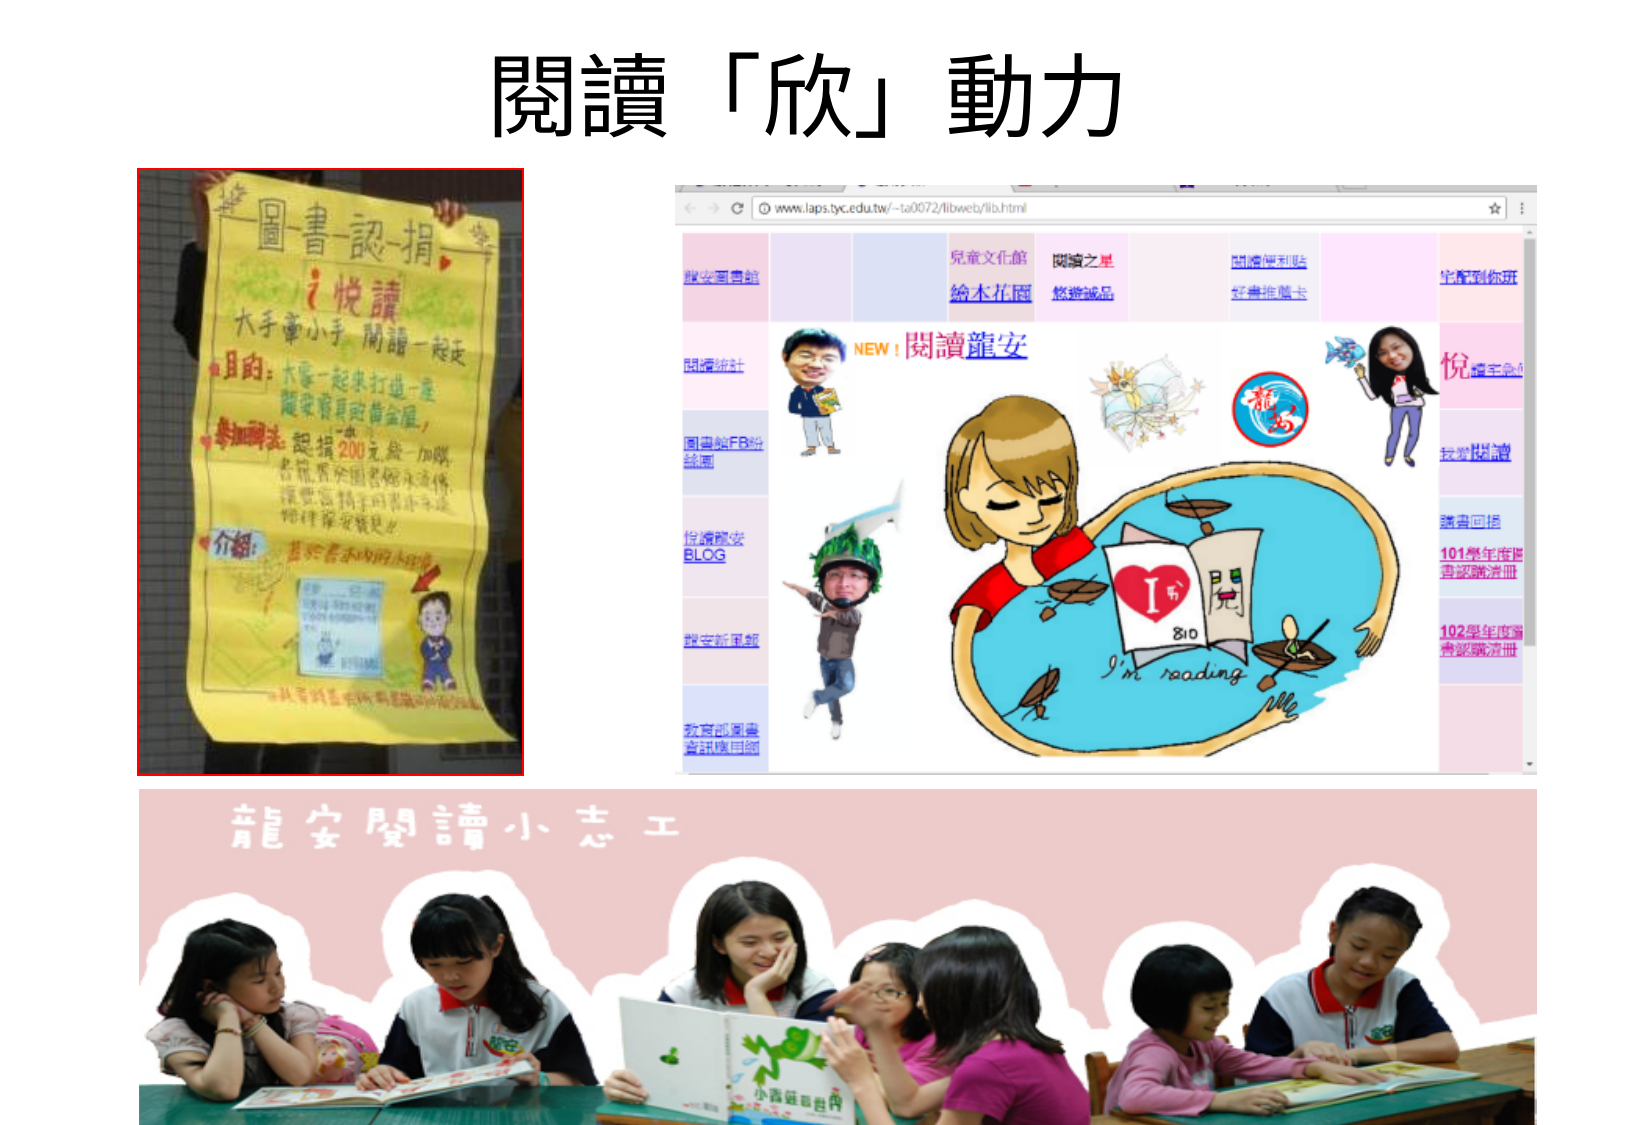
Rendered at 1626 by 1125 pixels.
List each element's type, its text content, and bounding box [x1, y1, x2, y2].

picture [675, 184, 1537, 775]
picture [138, 169, 523, 775]
picture [138, 789, 1537, 1125]
title 閱讀「欣」動力 [77, 0, 1540, 188]
